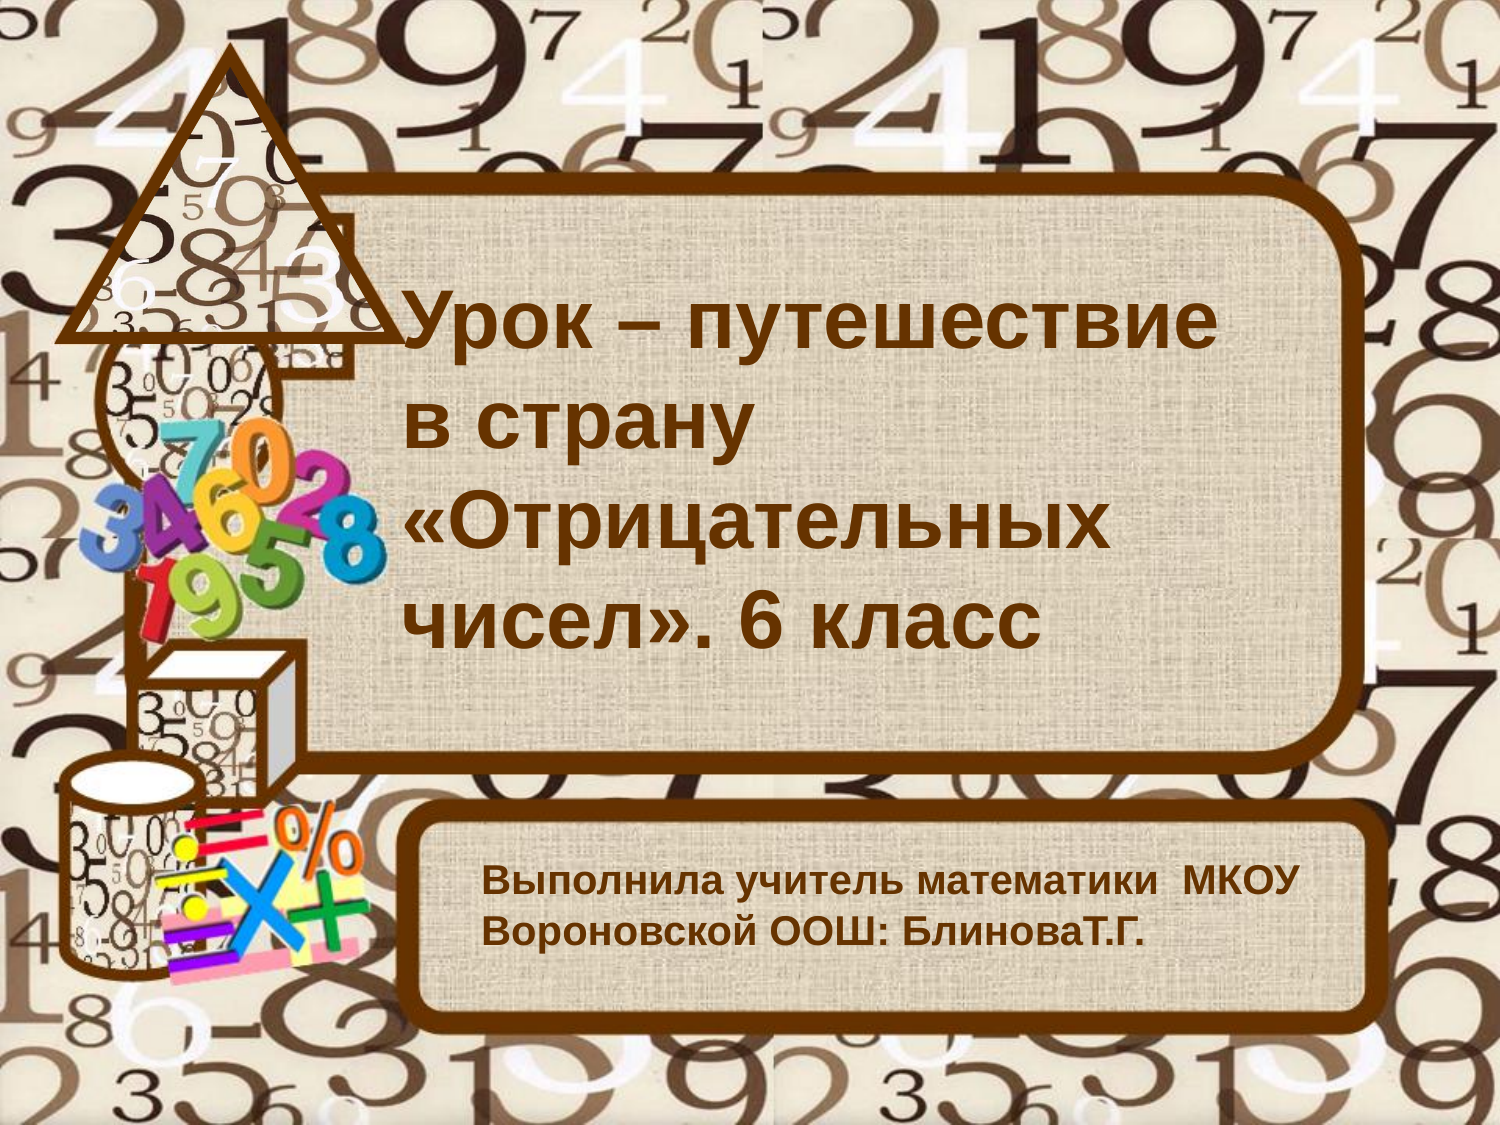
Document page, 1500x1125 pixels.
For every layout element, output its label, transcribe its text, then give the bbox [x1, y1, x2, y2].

text_box Выполнила учитель математики МКОУ Вороновской ООШ: БлиноваТ.Г. [466, 846, 1317, 1075]
picture [0, 0, 1500, 1125]
text_box [64, 54, 386, 338]
text_box Урок – путешествие в страну «Отрицательных чисел». 6 класс [386, 257, 1282, 673]
